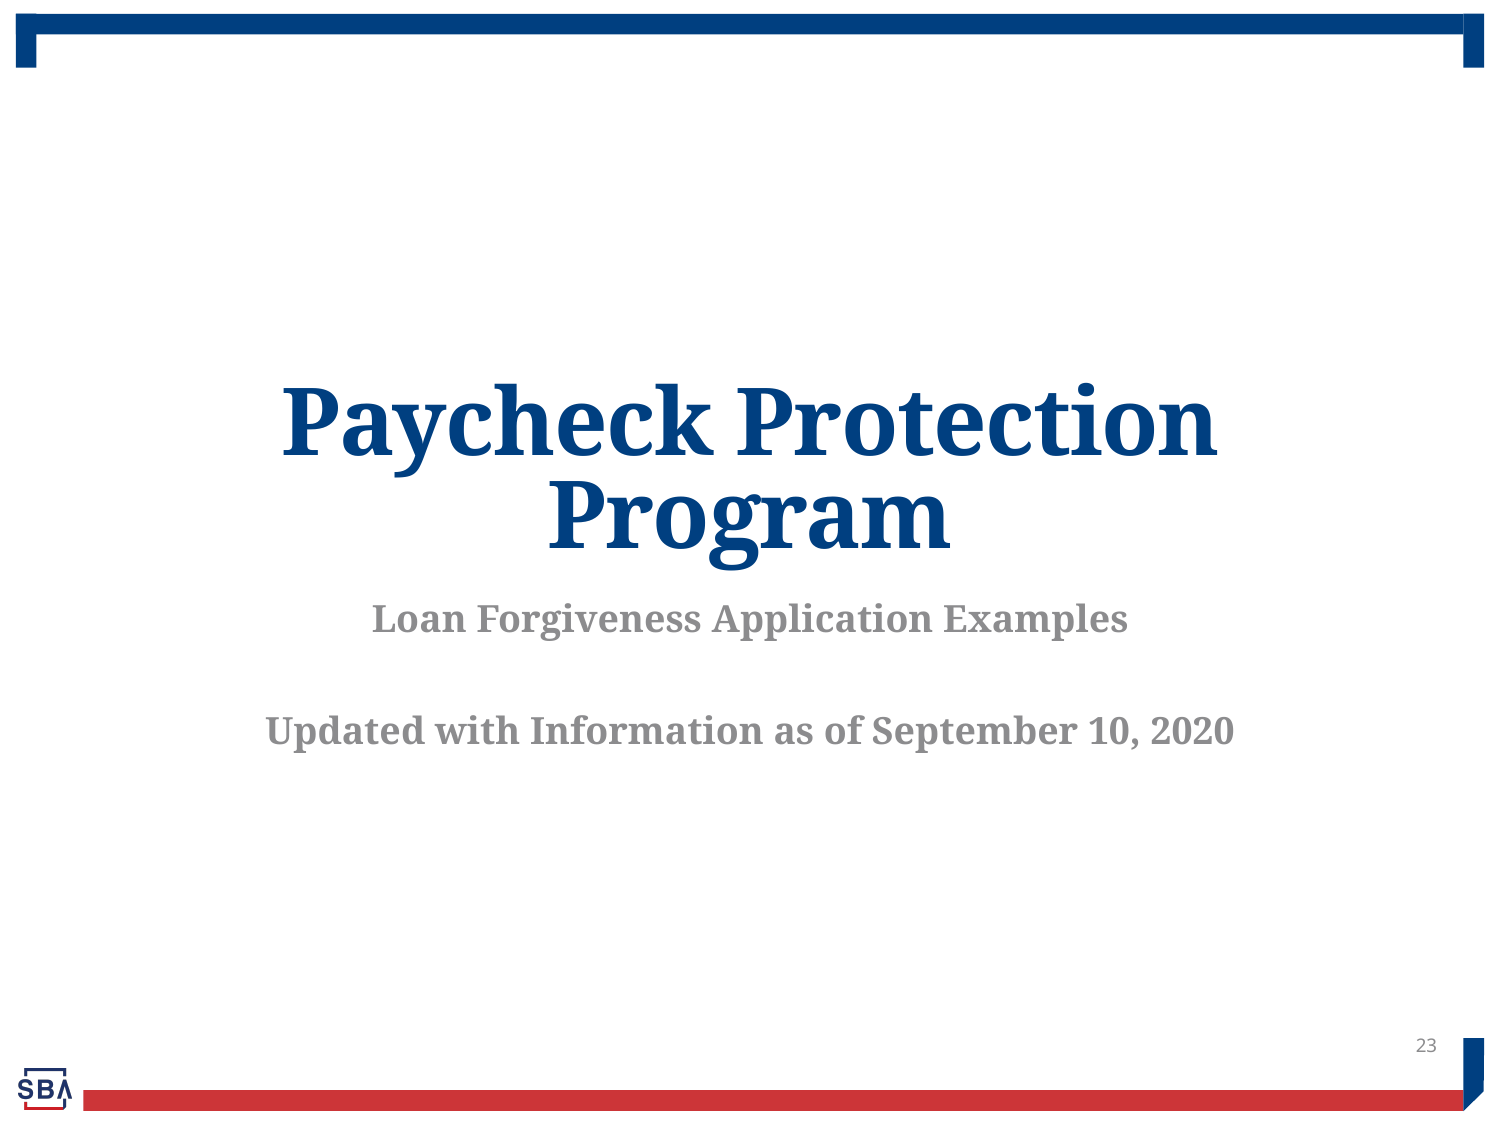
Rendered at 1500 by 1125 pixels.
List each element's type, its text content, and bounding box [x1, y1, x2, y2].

list Loan Forgiveness Application Examples Updated with Information as of September 10, 2020 [181, 592, 1321, 839]
title Paycheck Protection Program [180, 208, 1320, 576]
slide_number 23 [1114, 1016, 1453, 1076]
picture [18, 1068, 73, 1110]
